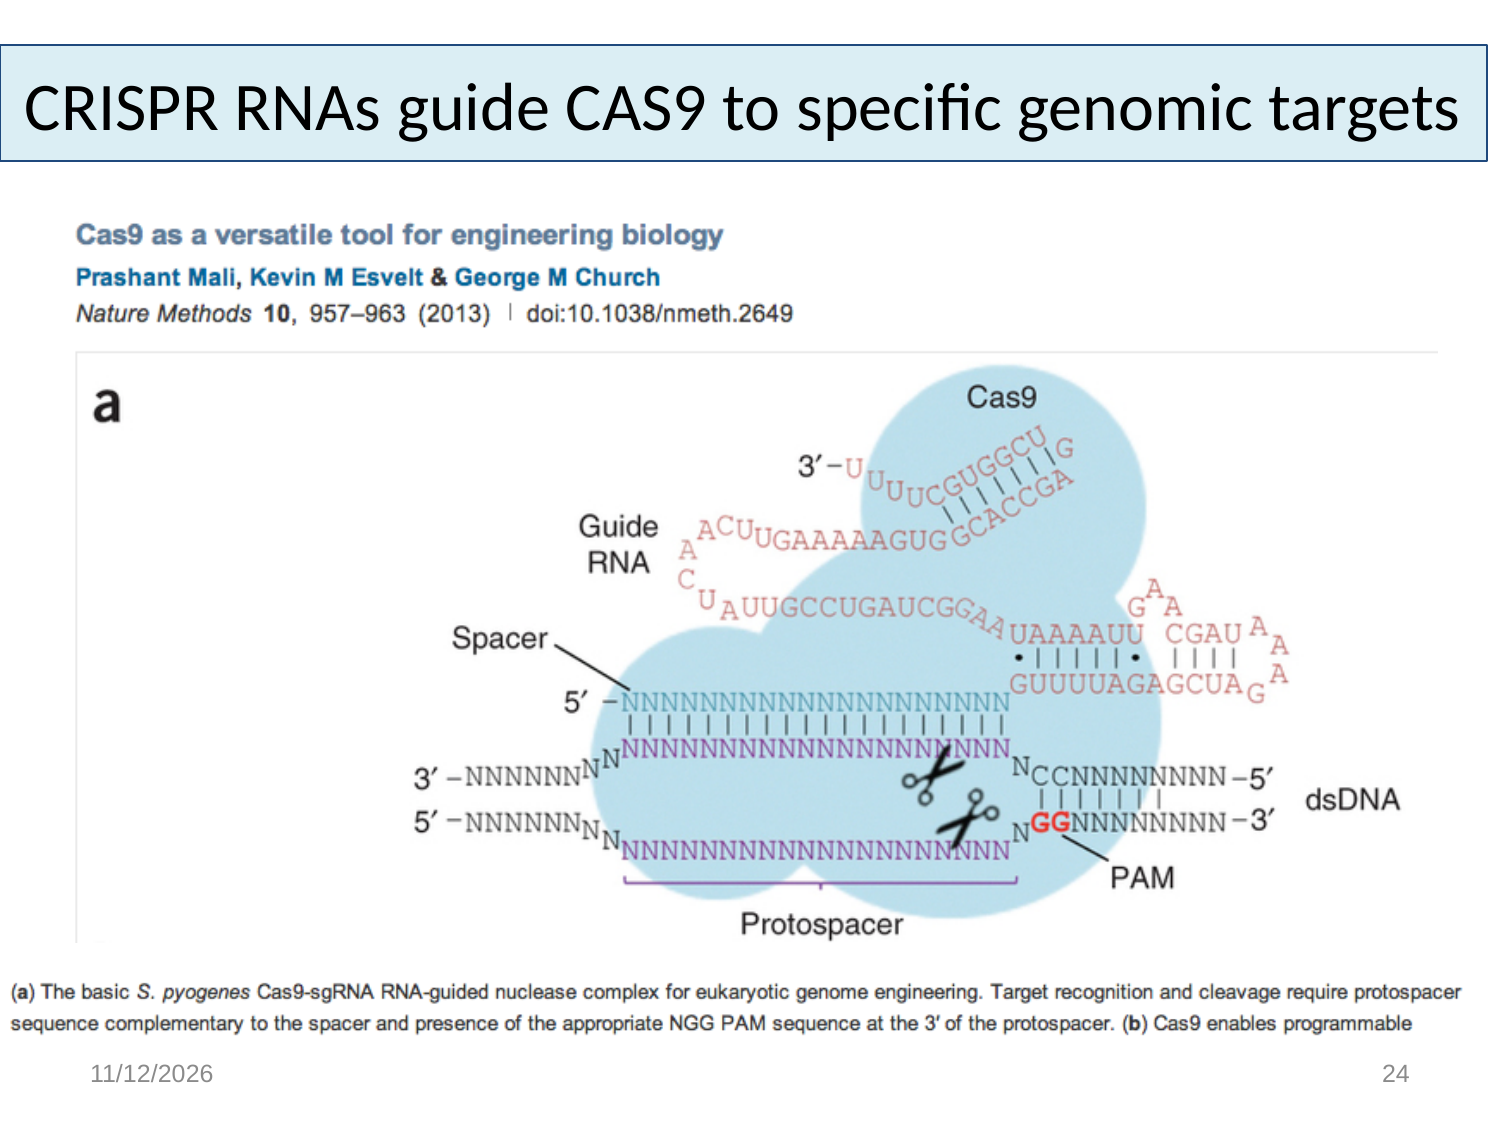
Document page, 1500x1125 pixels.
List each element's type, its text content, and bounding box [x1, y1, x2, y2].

slide_number 24 [1074, 1047, 1425, 1103]
picture [62, 212, 1438, 943]
picture [0, 974, 1500, 1039]
title CRISPR RNAs guide CAS9 to specific genomic targets [0, 44, 1488, 162]
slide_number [75, 1047, 425, 1103]
